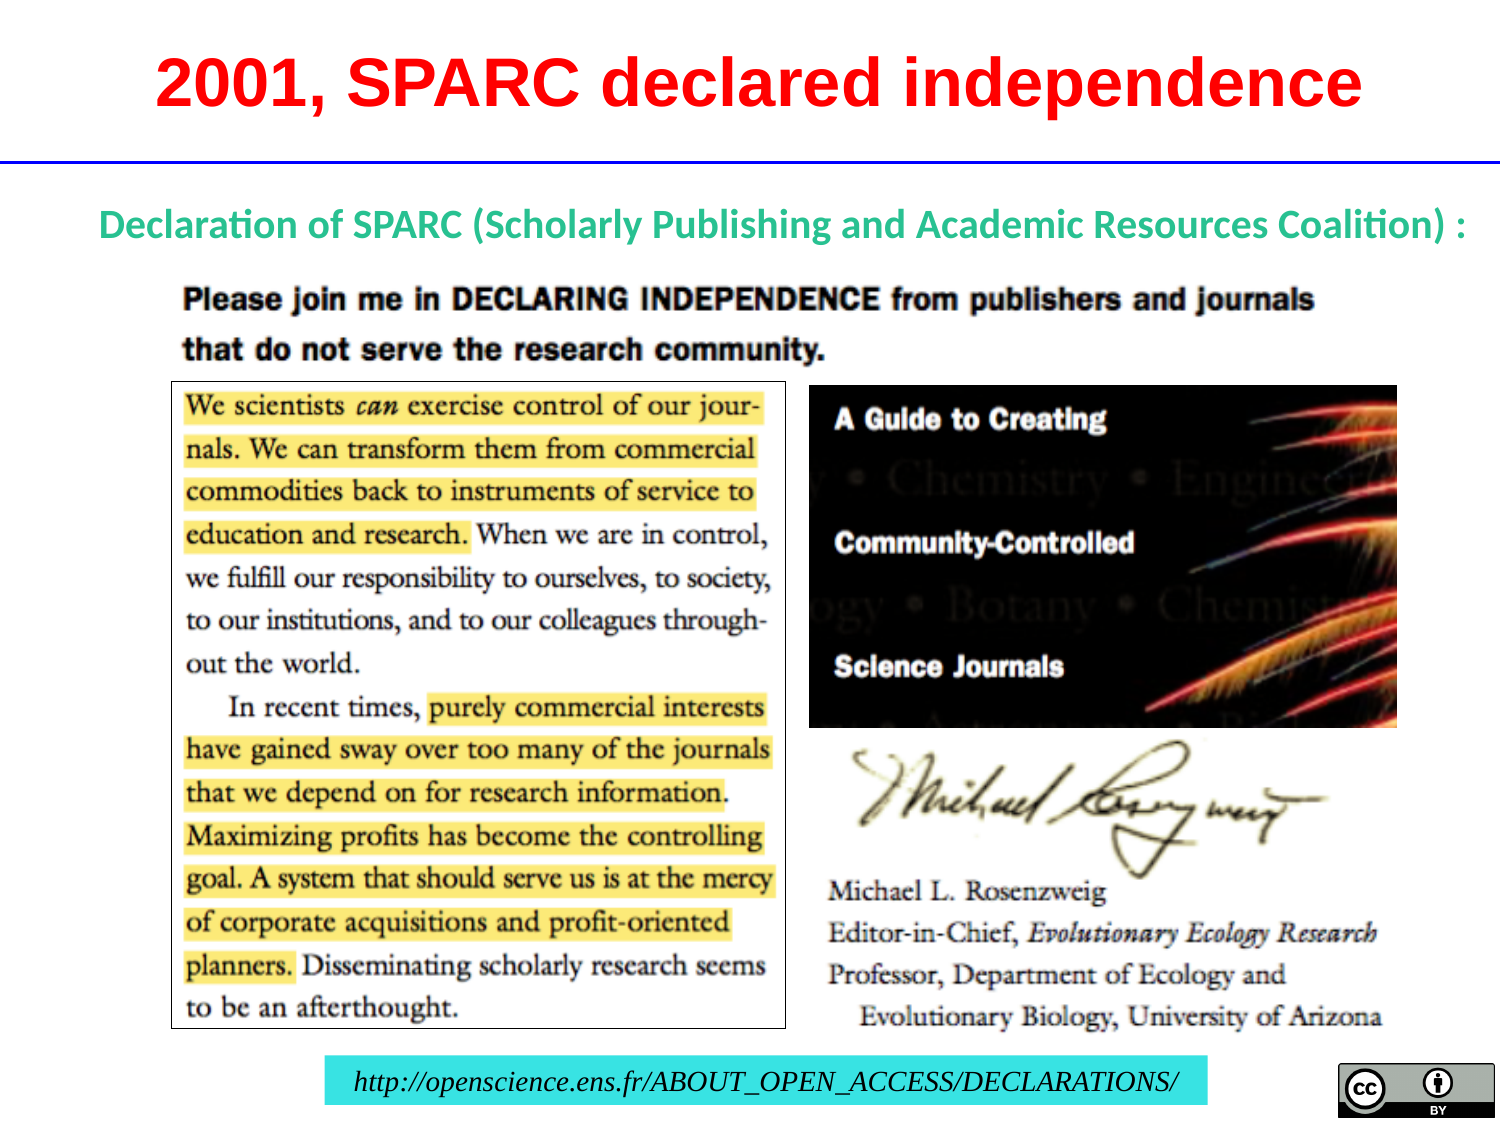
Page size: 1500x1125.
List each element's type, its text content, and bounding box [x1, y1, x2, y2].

text_box http://openscience.ens.fr/ABOUT_OPEN_ACCESS/DECLARATIONS/ [324, 1055, 1208, 1105]
picture [147, 266, 1338, 1029]
picture [808, 385, 1400, 1047]
text_box 2001, SPARC declared independence [85, 0, 1435, 161]
text_box Declaration of SPARC (Scholarly Publishing and Academic Resources Coalition) : [84, 189, 1483, 255]
picture [1338, 1063, 1495, 1118]
